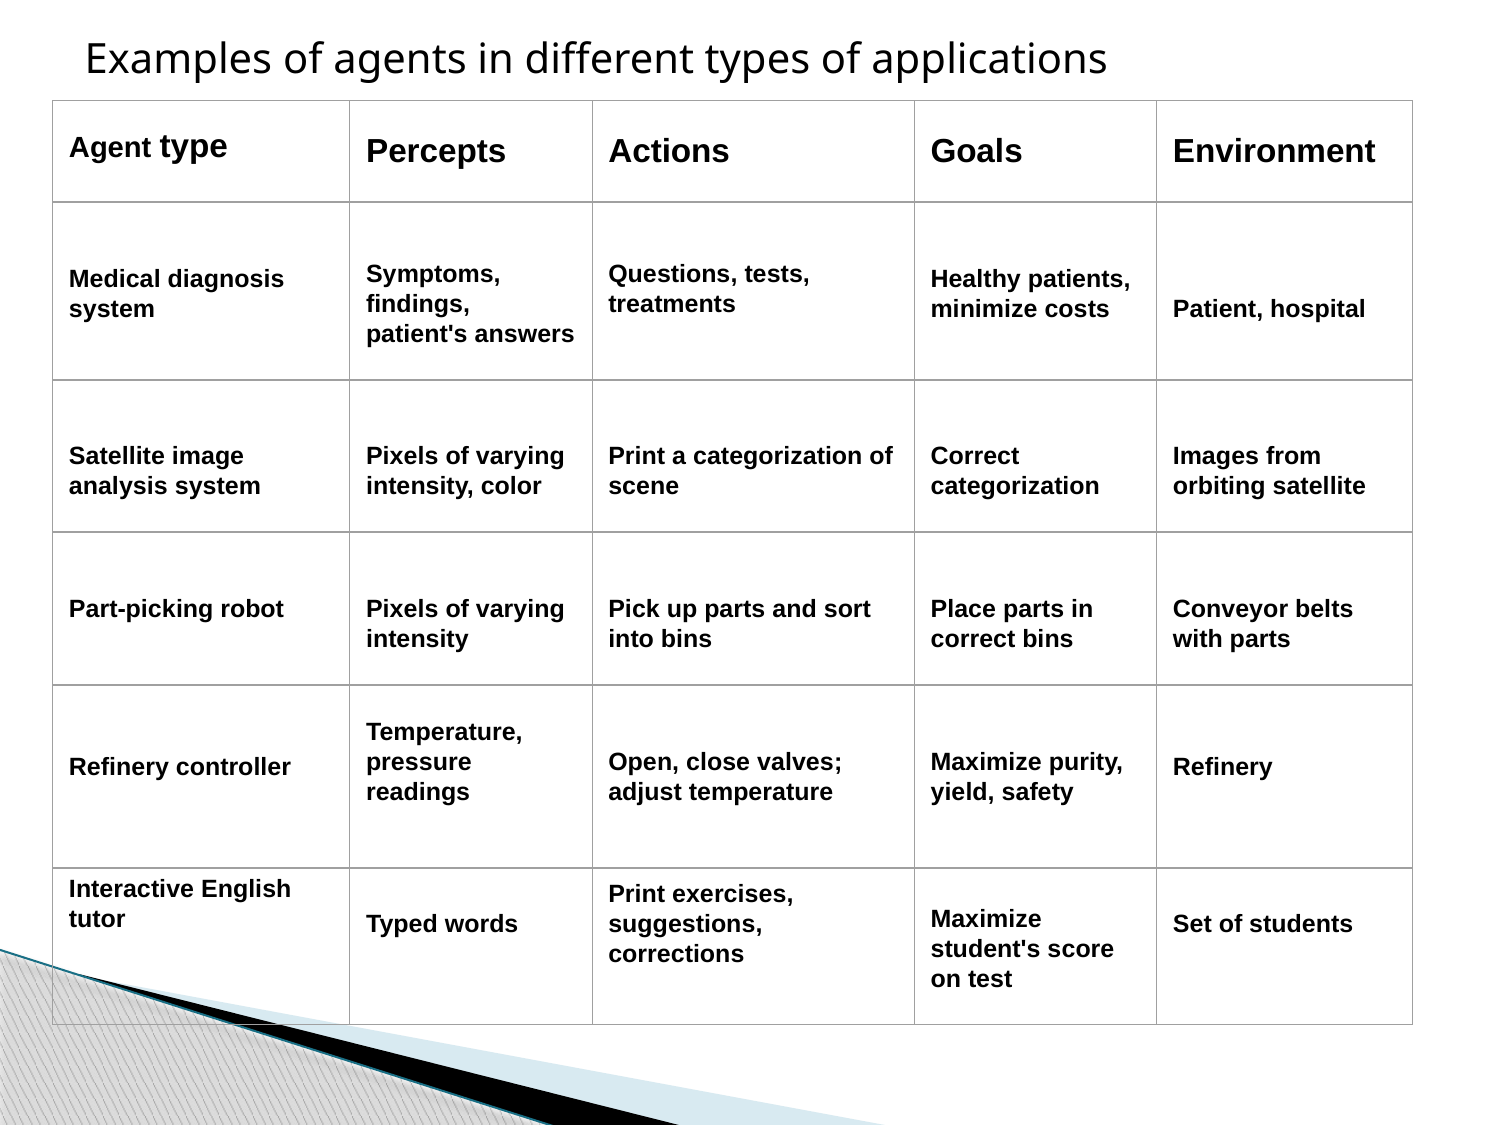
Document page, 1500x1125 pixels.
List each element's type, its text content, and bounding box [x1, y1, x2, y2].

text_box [52, 100, 1413, 1026]
text_box Examples of agents in different types of applications [69, 24, 1124, 90]
